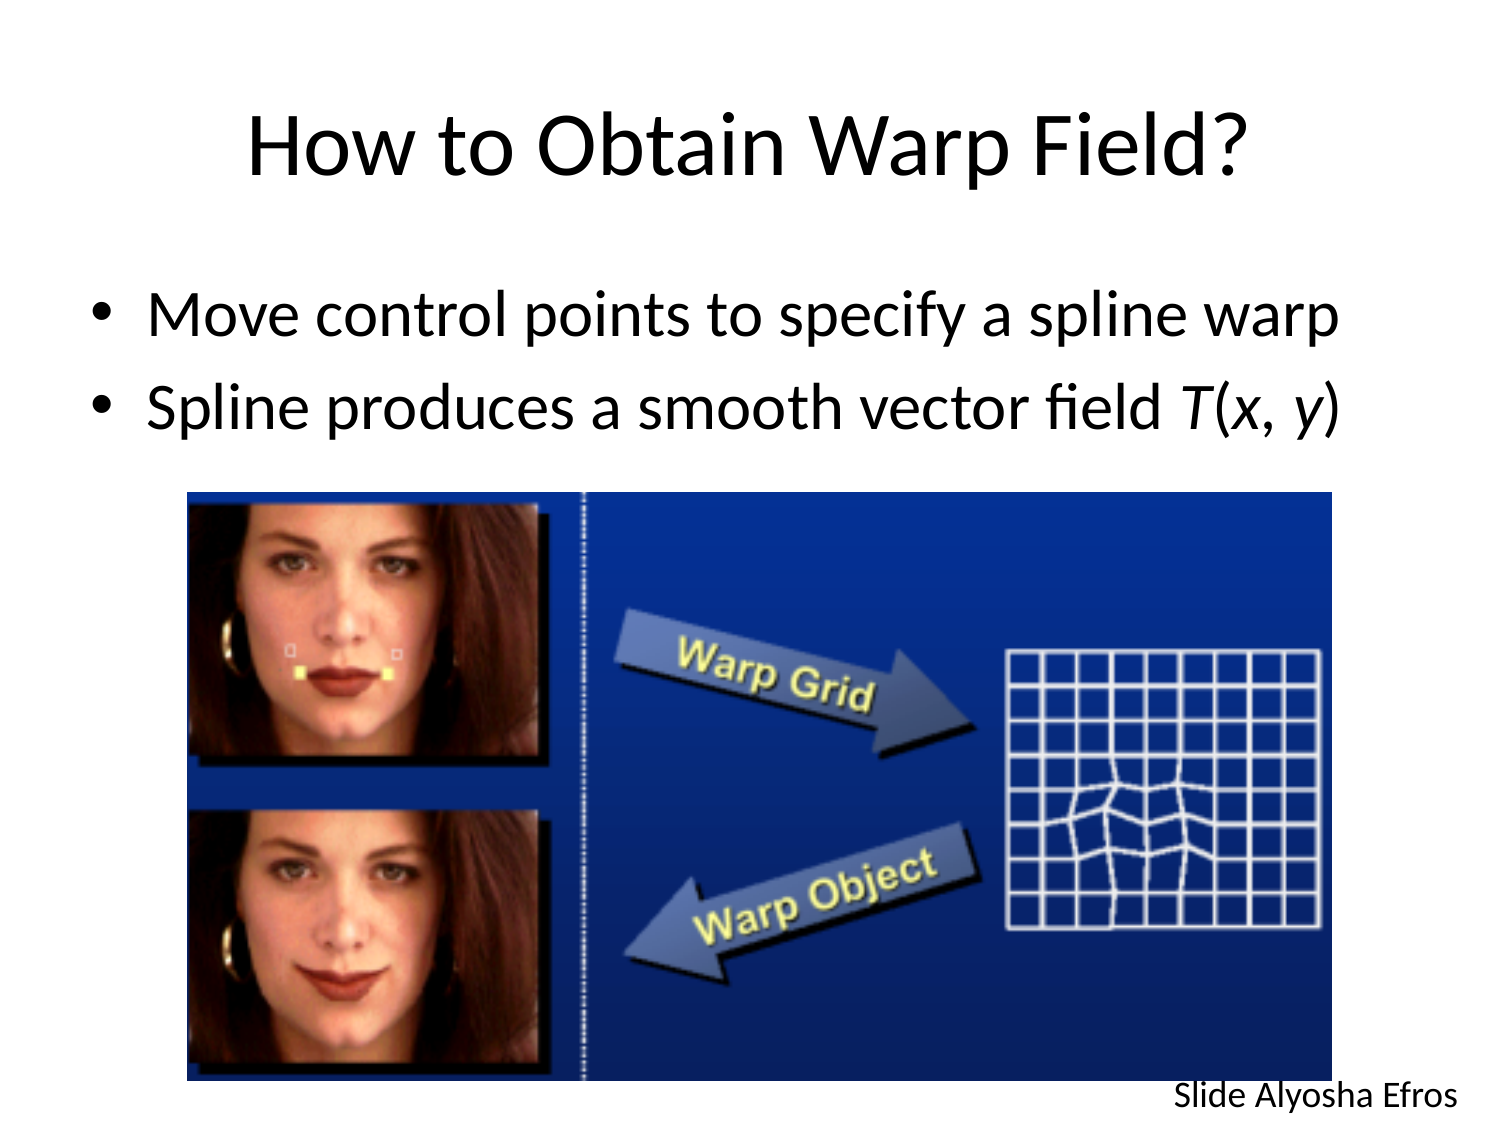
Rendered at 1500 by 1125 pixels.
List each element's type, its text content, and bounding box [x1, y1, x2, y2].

title How to Obtain Warp Field? [75, 45, 1425, 233]
picture [187, 492, 1332, 1081]
text_box Slide Alyosha Efros [1158, 1062, 1474, 1123]
list Move control points to specify a spline warp Spline produces a smooth vector field T(x, y) [75, 262, 1425, 1005]
